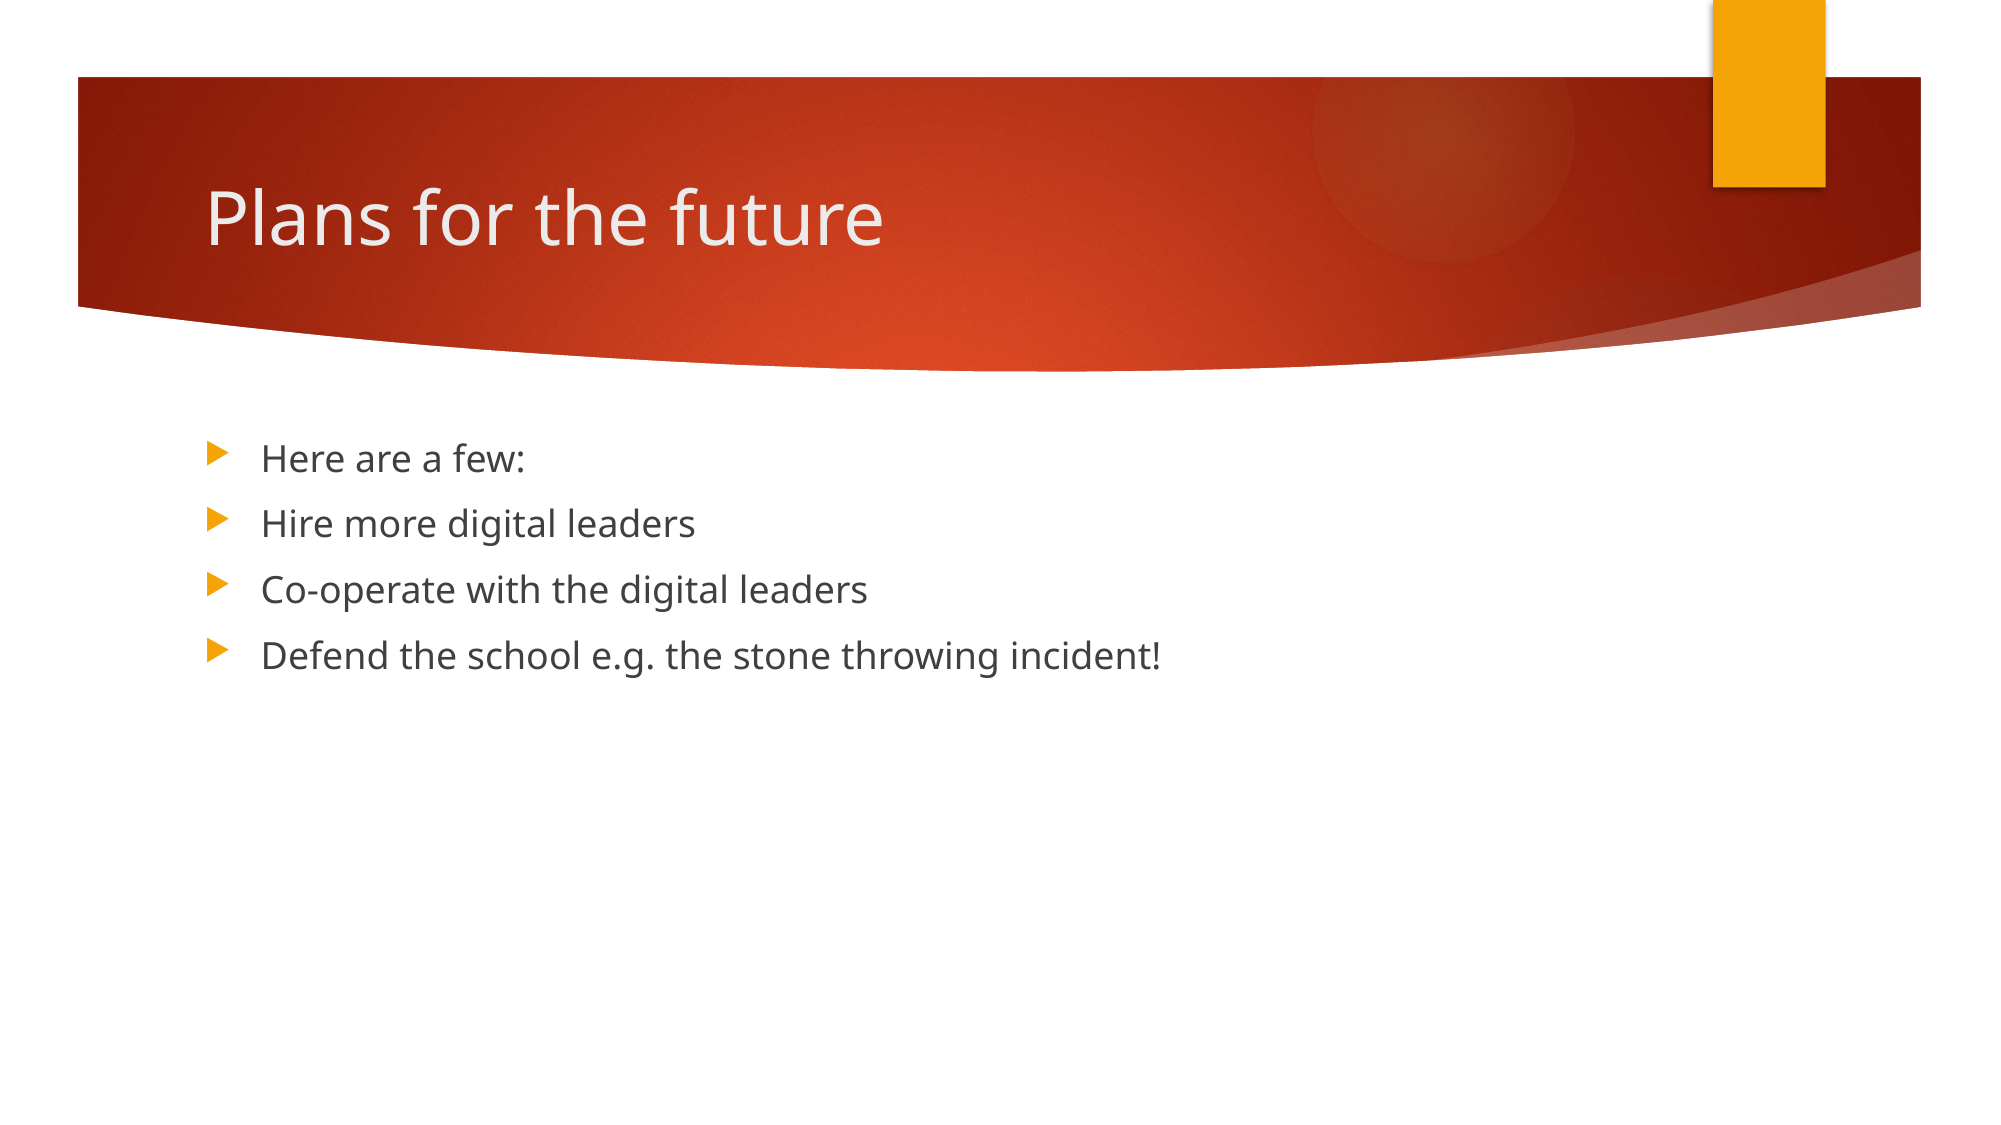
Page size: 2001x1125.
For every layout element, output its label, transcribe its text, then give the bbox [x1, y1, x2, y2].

title Plans for the future [189, 155, 1627, 275]
list Here are a few: Hire more digital leaders Co-operate with the digital leaders Defend the school e.g. the stone throwing incident! [189, 427, 1224, 712]
